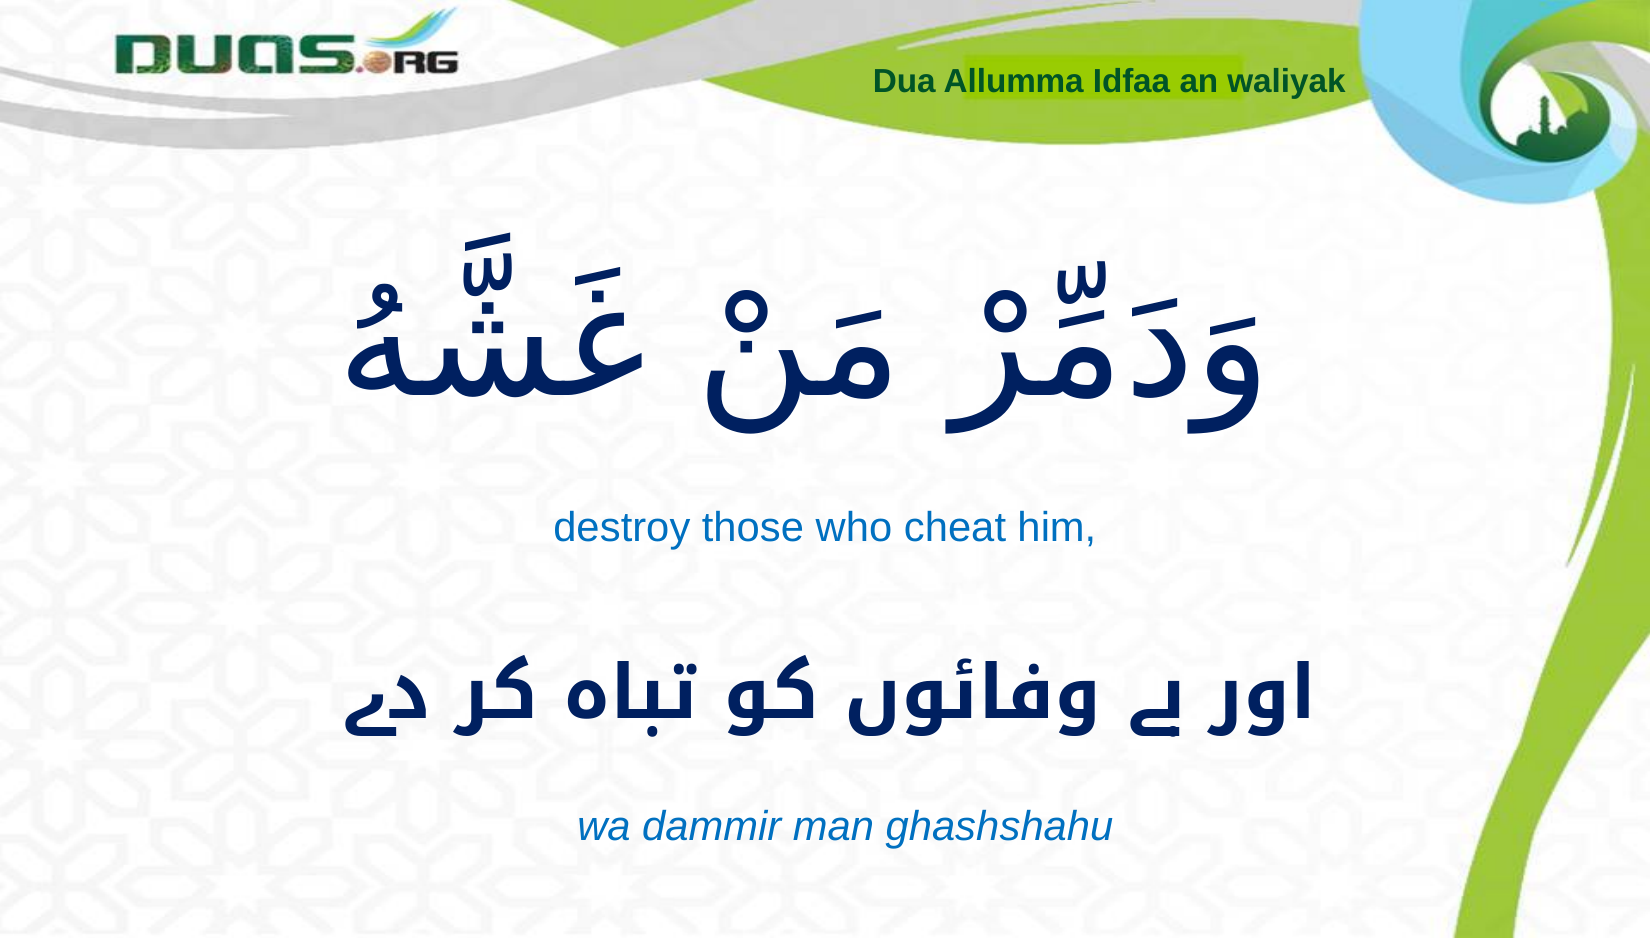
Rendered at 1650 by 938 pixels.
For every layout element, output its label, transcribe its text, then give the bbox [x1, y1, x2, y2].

title وَدَمِّرْ مَنْ غَشَّهُ [113, 257, 1496, 459]
picture [0, 0, 1650, 938]
text_box اور بے وفائوں کو تباہ کر دے [328, 636, 1333, 742]
text_box Dua Allumma Idfaa an waliyak [858, 51, 1362, 137]
subtitle destroy those who cheat him, [142, 493, 1508, 733]
text_box wa dammir man ghashshahu [257, 792, 1434, 865]
